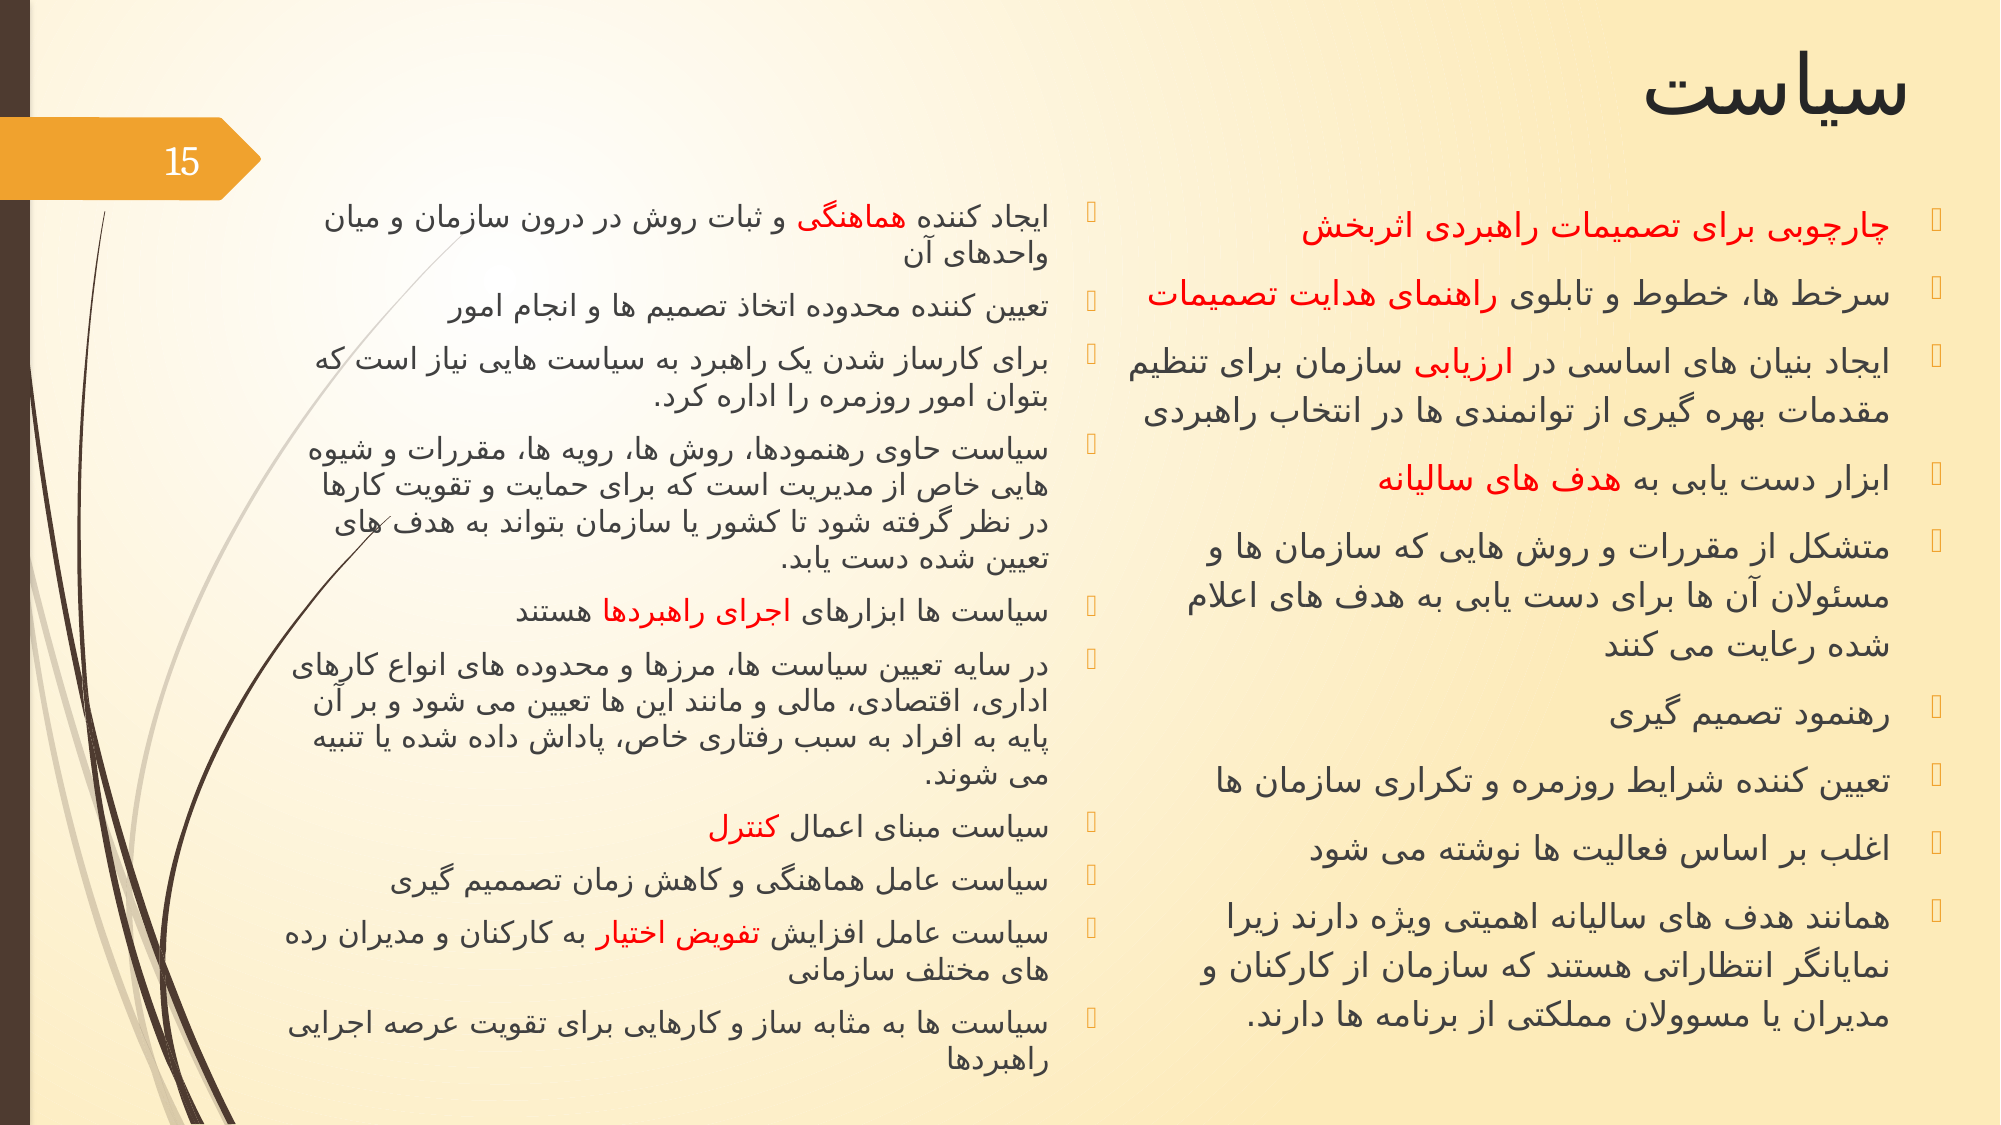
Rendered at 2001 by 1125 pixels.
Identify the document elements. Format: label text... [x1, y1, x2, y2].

slide_number 15 [87, 129, 216, 190]
list ایجاد کننده هماهنگی و ثبات روش در درون سازمان و میان واحدهای آن تعیین کننده محدوده اتخاذ تصمیم ها و انجام امور برای کارساز شدن یک راهبرد به سیاست هایی نیاز است که بتوان امور روزمره را اداره کرد. سیاست حاوی رهنمودها، روش ها، رویه ها، مقررات و شیوه هایی خاص از مدیریت است که برای حمایت و تقویت کارها در نظر گرفته شود تا کشور یا سازمان بتواند به هدف های تعیین شده دست یابد. سیاست ها ابزارهای اجرای راهبردها هستند در سایه تعیین سیاست ها، مرزها و محدوده های انواع کارهای اداری، اقتصادی، مالی و مانند این ها تعیین می شود و بر آن پایه به افراد به سبب رفتاری خاص، پاداش داده شده یا تنبیه می شوند. سیاست مبنای اعمال کنترل سیاست عامل هماهنگی و کاهش زمان تصممیم گیری سیاست عامل افزایش تفویض اختیار به کارکنان و مدیران رده های مختلف سازمانی سیاست ها به مثابه ساز و کارهایی برای تقویت عرصه اجرایی راهبردها [269, 189, 1111, 1084]
list چارچوبی برای تصمیمات راهبردی اثربخش سرخط ها، خطوط و تابلوی راهنمای هدایت تصمیمات ایجاد بنیان های اساسی در ارزیابی سازمان برای تنظیم مقدمات بهره گیری از توانمندی ها در انتخاب راهبردی ابزار دست یابی به هدف های سالیانه متشکل از مقررات و روش هایی که سازمان ها و مسئولان آن ها برای دست یابی به هدف های اعلام شده رعایت می کنند رهنمود تصمیم گیری تعیین کننده شرایط روزمره و تکراری سازمان ها اغلب بر اساس فعالیت ها نوشته می شود همانند هدف های سالیانه اهمیتی ویژه دارند زیرا نمایانگر انتظاراتی هستند که سازمان از کارکنان و مدیران یا مسوولان مملکتی از برنامه ها دارند. [1110, 187, 1958, 1083]
title سیاست [465, 24, 1928, 130]
